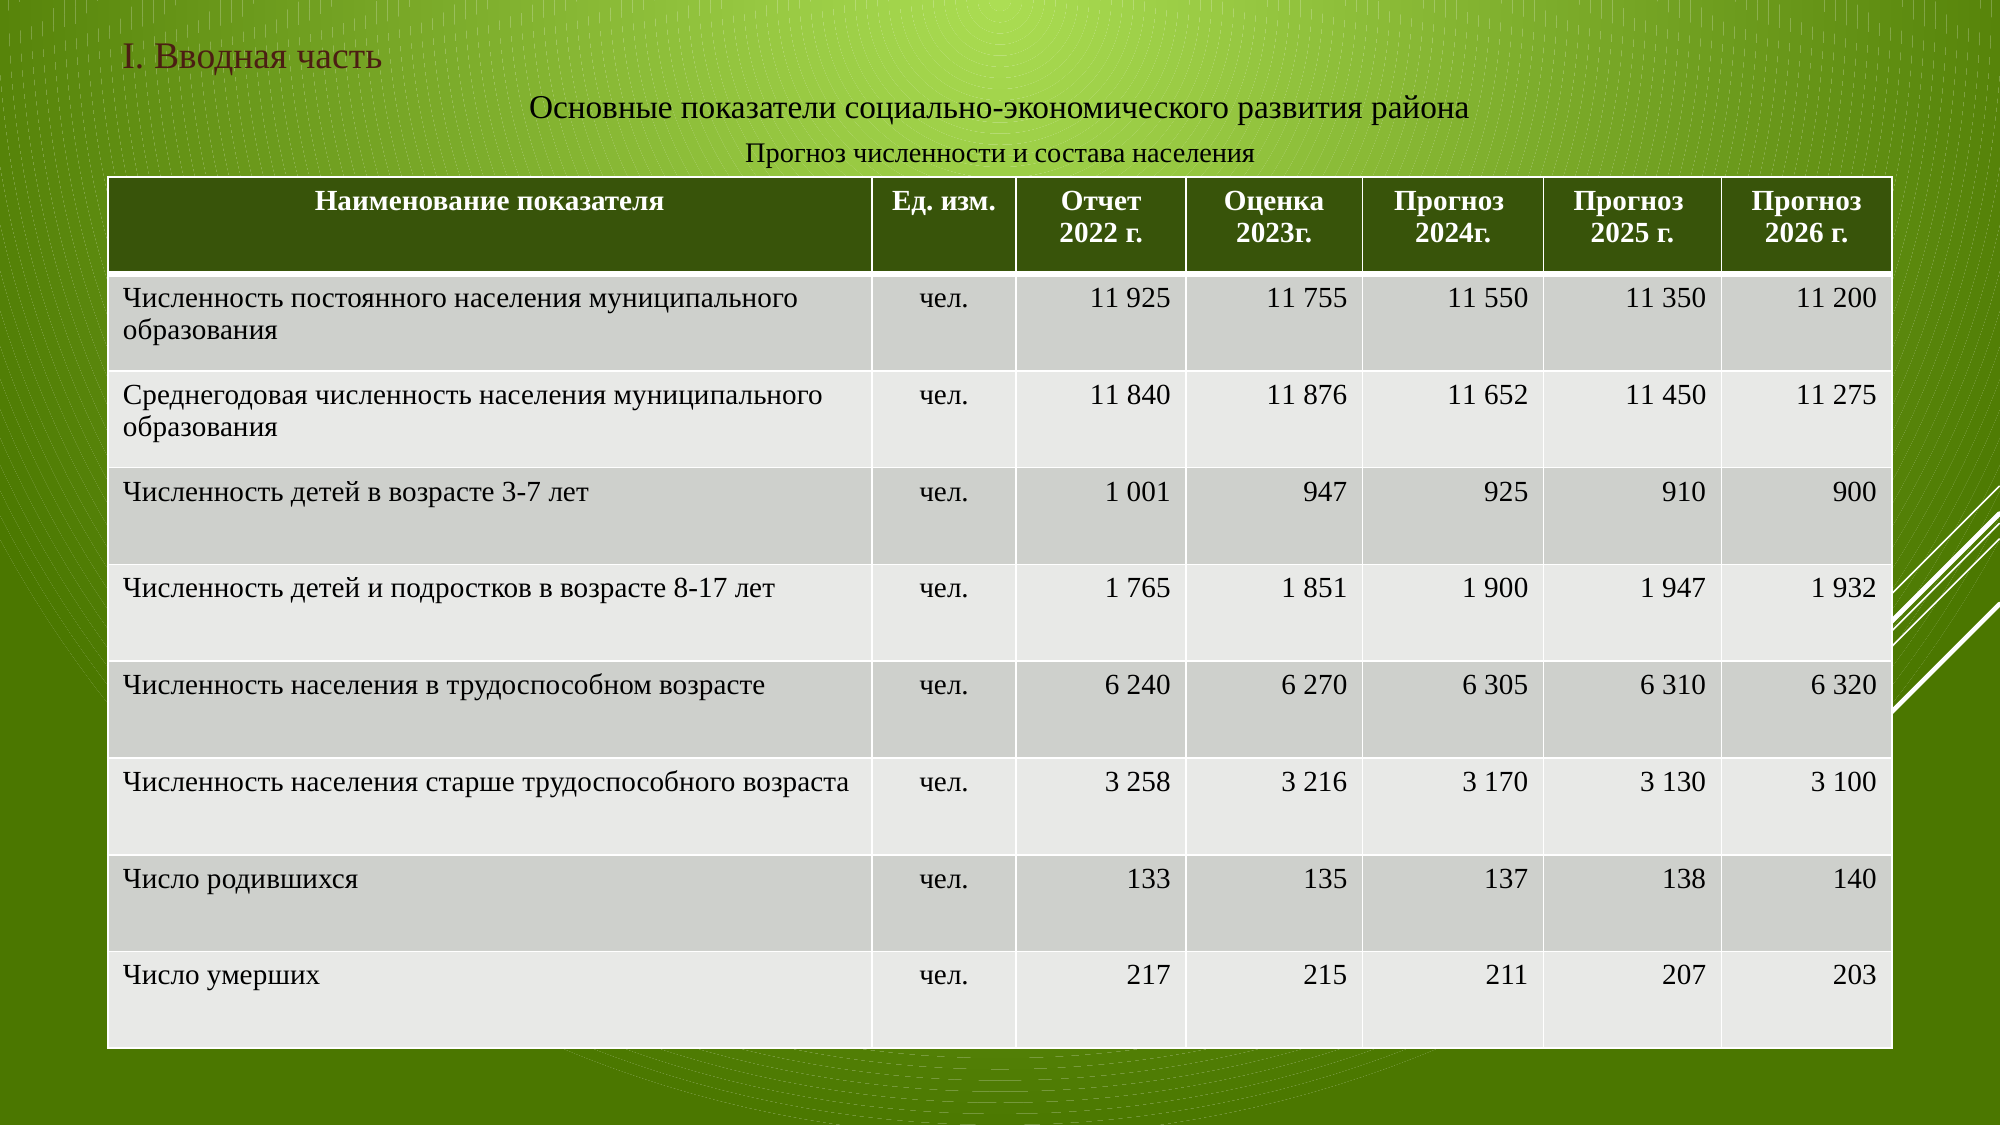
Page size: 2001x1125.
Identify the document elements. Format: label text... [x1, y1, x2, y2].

table_cell 11 200 [1722, 277, 1891, 370]
table_cell 1 900 [1363, 565, 1543, 660]
table_cell 217 [1017, 952, 1185, 1047]
table_cell 203 [1722, 952, 1891, 1047]
table_cell Численность детей в возрасте 3-7 лет [109, 468, 871, 564]
table_cell 138 [1544, 856, 1721, 951]
table_cell чел. [873, 662, 1015, 757]
table_cell чел. [873, 372, 1015, 467]
table_cell 1 765 [1017, 565, 1185, 660]
table_cell 6 310 [1544, 662, 1721, 757]
table_header Прогноз 2026 г. [1722, 178, 1891, 271]
table_cell 11 925 [1017, 277, 1185, 370]
table_cell 3 258 [1017, 759, 1185, 854]
table_cell 11 840 [1017, 372, 1185, 467]
table_header Прогноз 2025 г. [1544, 178, 1721, 271]
table_cell Среднегодовая численность населения муниципального образования [109, 372, 871, 467]
table_cell 3 170 [1363, 759, 1543, 854]
table_header Ед. изм. [873, 178, 1015, 271]
table_cell 11 755 [1187, 277, 1362, 370]
table_cell 11 876 [1187, 372, 1362, 467]
table_cell чел. [873, 277, 1015, 370]
table_cell Численность детей и подростков в возрасте 8-17 лет [109, 565, 871, 660]
table_cell чел. [873, 856, 1015, 951]
table_cell Численность населения старше трудоспособного возраста [109, 759, 871, 854]
table_cell 6 270 [1187, 662, 1362, 757]
table_cell 3 130 [1544, 759, 1721, 854]
table_cell 11 652 [1363, 372, 1543, 467]
table_cell 900 [1722, 468, 1891, 564]
table_cell 133 [1017, 856, 1185, 951]
table_cell 1 932 [1722, 565, 1891, 660]
table_cell 140 [1722, 856, 1891, 951]
table_cell 11 275 [1722, 372, 1891, 467]
table_cell 1 851 [1187, 565, 1362, 660]
table_cell Численность постоянного населения муниципального образования [109, 277, 871, 370]
table_cell 910 [1544, 468, 1721, 564]
table_cell 6 240 [1017, 662, 1185, 757]
table_cell чел. [873, 759, 1015, 854]
table_cell Число умерших [109, 952, 871, 1047]
table_cell 3 216 [1187, 759, 1362, 854]
table_cell 137 [1363, 856, 1543, 951]
table_header Наименование показателя [109, 178, 871, 271]
table_cell 11 350 [1544, 277, 1721, 370]
table_cell чел. [873, 952, 1015, 1047]
table_cell 135 [1187, 856, 1362, 951]
table_cell 6 320 [1722, 662, 1891, 757]
table_cell 3 100 [1722, 759, 1891, 854]
table_cell 947 [1187, 468, 1362, 564]
table_cell 11 450 [1544, 372, 1721, 467]
text_box I. Вводная часть [107, 28, 1893, 77]
table_cell 1 001 [1017, 468, 1185, 564]
table_header Прогноз 2024г. [1363, 178, 1543, 271]
table_header Оценка 2023г. [1187, 178, 1362, 271]
table_cell 215 [1187, 952, 1362, 1047]
table_cell 211 [1363, 952, 1543, 1047]
table_cell 11 550 [1363, 277, 1543, 370]
table_cell чел. [873, 565, 1015, 660]
table_cell чел. [873, 468, 1015, 564]
table_cell 6 305 [1363, 662, 1543, 757]
table_cell 207 [1544, 952, 1721, 1047]
table_cell 925 [1363, 468, 1543, 564]
table_header Отчет 2022 г. [1017, 178, 1185, 271]
text_box Прогноз численности и состава населения [107, 126, 1893, 176]
table_cell Число родившихся [109, 856, 871, 951]
table_cell 1 947 [1544, 565, 1721, 660]
text_box Основные показатели социально-экономического развития района [107, 77, 1893, 126]
table_cell Численность населения в трудоспособном возрасте [109, 662, 871, 757]
